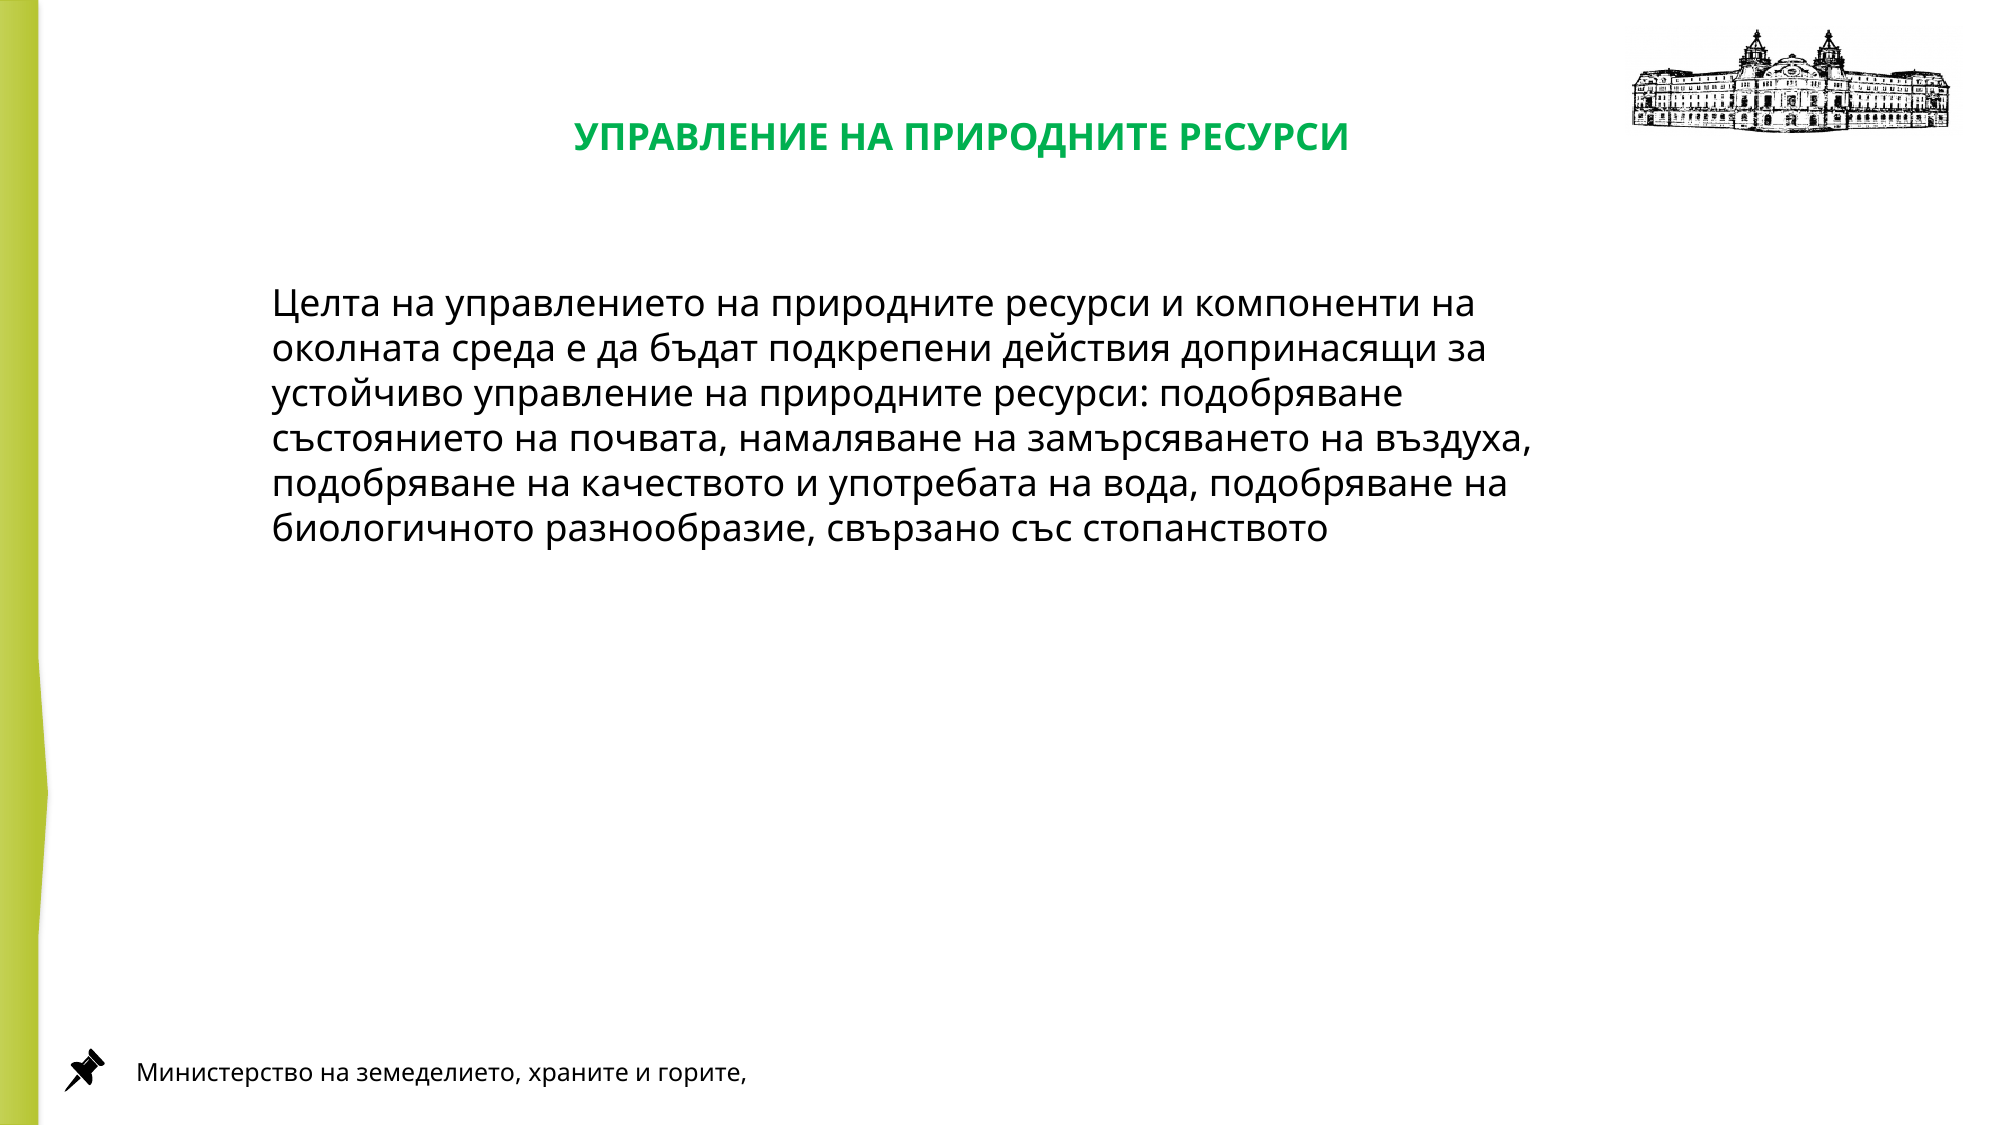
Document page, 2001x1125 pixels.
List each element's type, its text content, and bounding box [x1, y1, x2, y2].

text_box Целта на управлението на природните ресурси и компоненти на околната среда е да бъдат подкрепени действия допринасящи за устойчиво управление на природните ресурси: подобряване състоянието на почвата, намаляване на замърсяването на въздуха, подобряване на качеството и употребата на вода, подобряване на биологичното разнообразие, свързано със стопанството [256, 271, 1659, 556]
picture [1625, 26, 1964, 136]
text_box Министерство на земеделието, храните и горите, [121, 1048, 1795, 1094]
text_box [64, 1048, 105, 1093]
text_box [0, 0, 48, 1125]
text_box УПРАВЛЕНИЕ НА ПРИРОДНИТЕ РЕСУРСИ [559, 105, 1366, 165]
